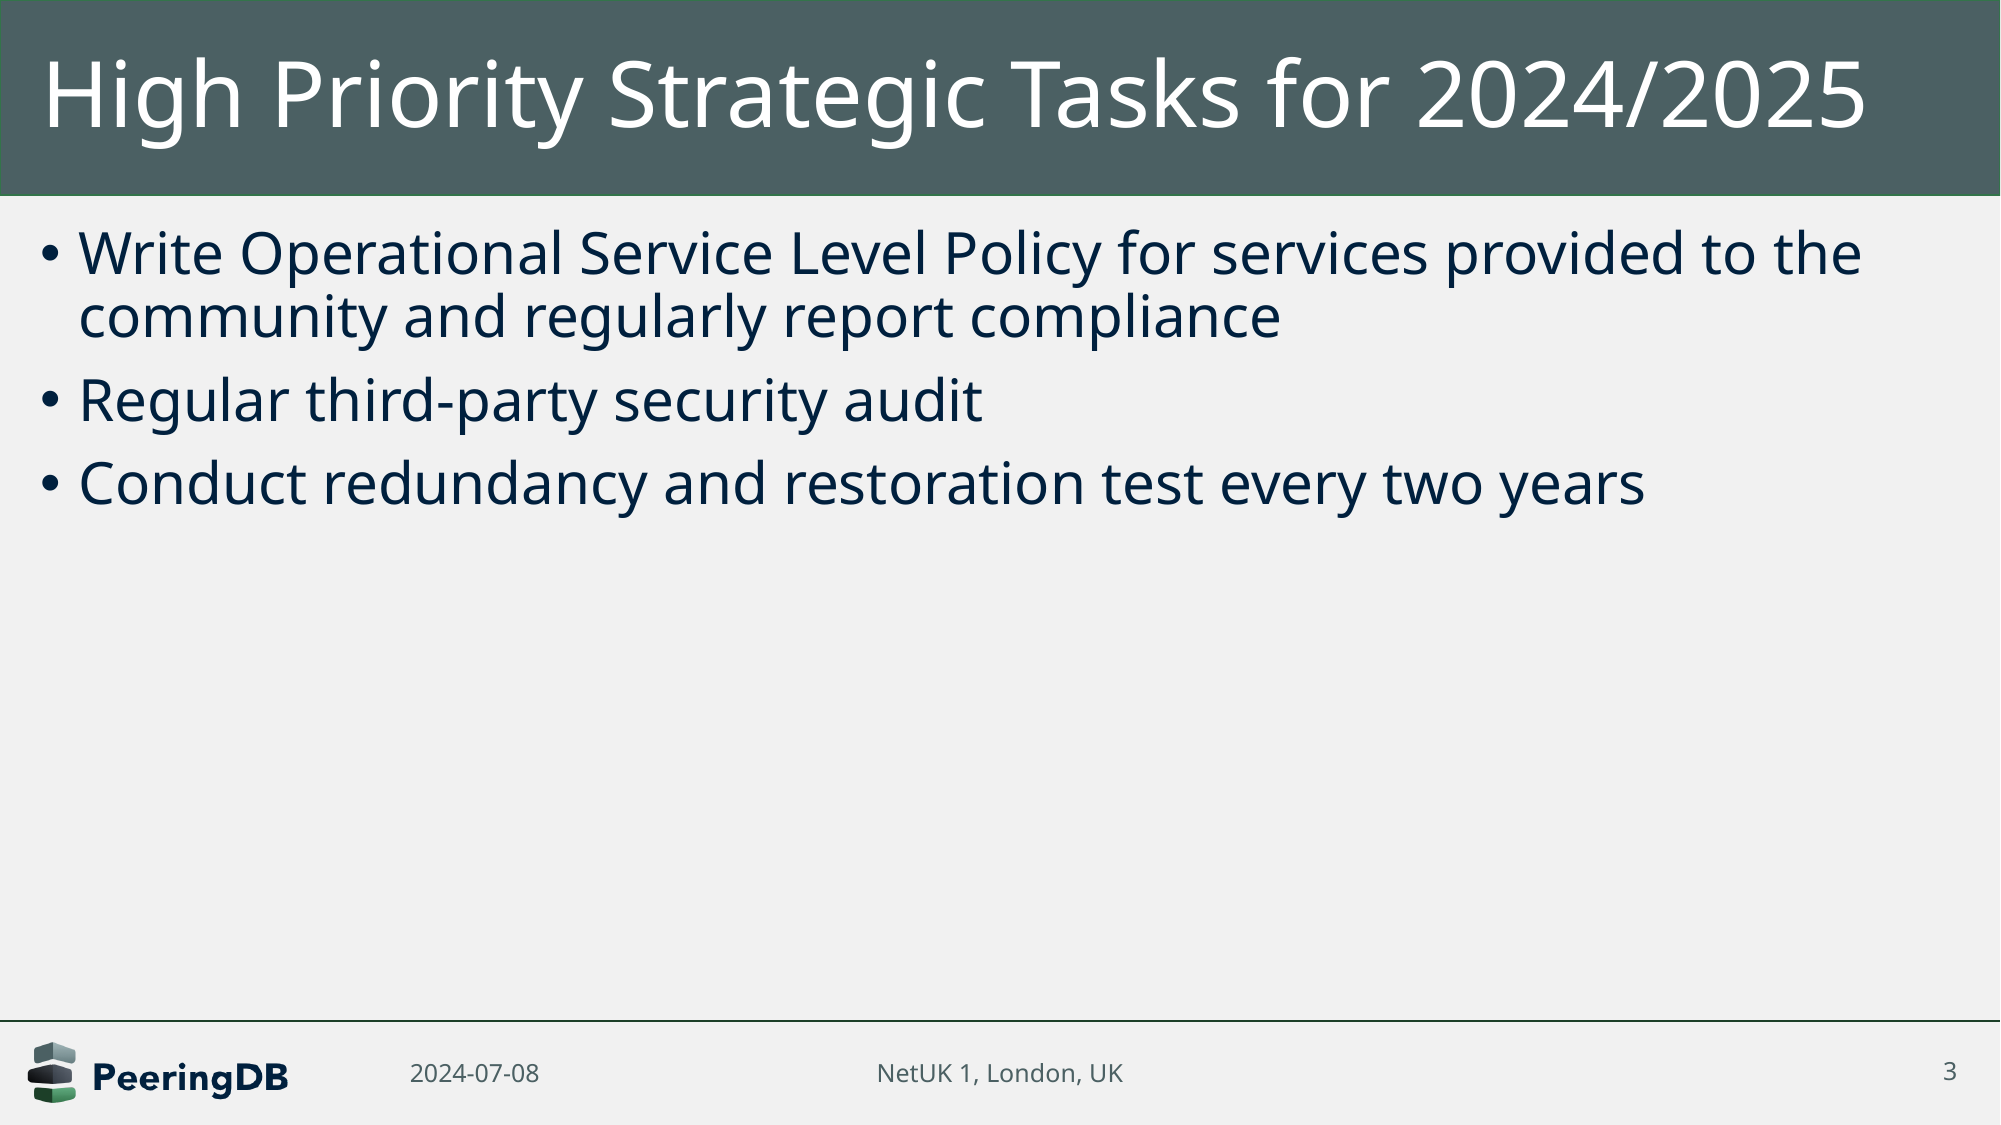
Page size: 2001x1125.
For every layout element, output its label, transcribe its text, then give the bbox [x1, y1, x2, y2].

list Write Operational Service Level Policy for services provided to the community and regularly report compliance Regular third-party security audit Conduct redundancy and restoration test every two years [25, 217, 1973, 999]
title High Priority Strategic Tasks for 2024/2025 [26, 15, 1974, 180]
picture [27, 1042, 288, 1103]
footer NetUK 1, London, UK [662, 1042, 1338, 1103]
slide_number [362, 1042, 588, 1103]
slide_number 3 [1522, 1042, 1973, 1103]
